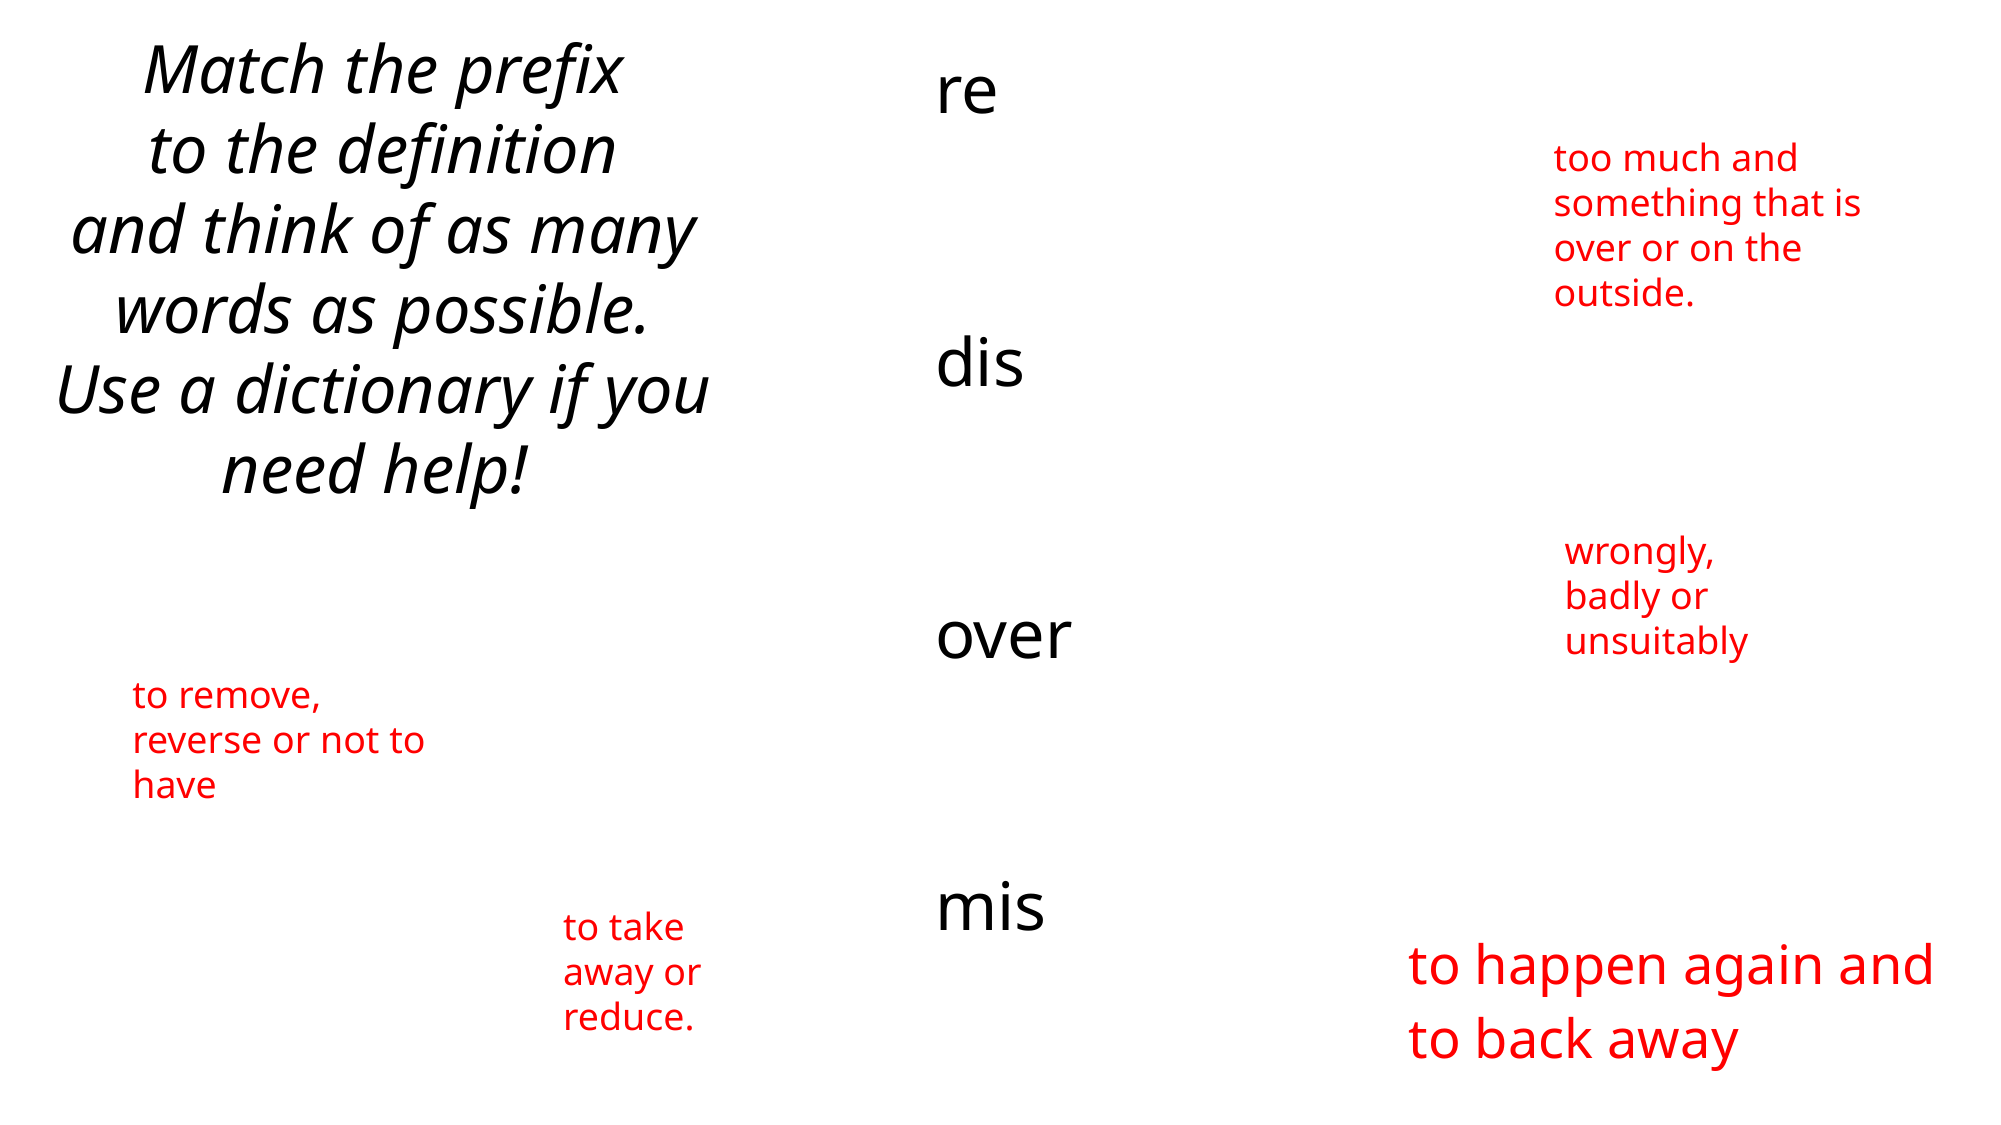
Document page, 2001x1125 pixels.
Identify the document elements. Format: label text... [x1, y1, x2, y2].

text_box too much and something that is over or on the outside. [1539, 126, 1965, 322]
text_box Match the prefix to the definition and think of as many words as possible. Use a dictionary if you need help! [0, 19, 768, 515]
table_header re dis over mis de [926, 38, 1965, 1086]
text_box to take away or reduce. [548, 895, 743, 1125]
text_box wrongly, badly or unsuitably [1549, 519, 1809, 670]
text_box to remove, reverse or not to have [117, 663, 465, 904]
table_header to happen again and to back away [1394, 919, 1965, 1125]
